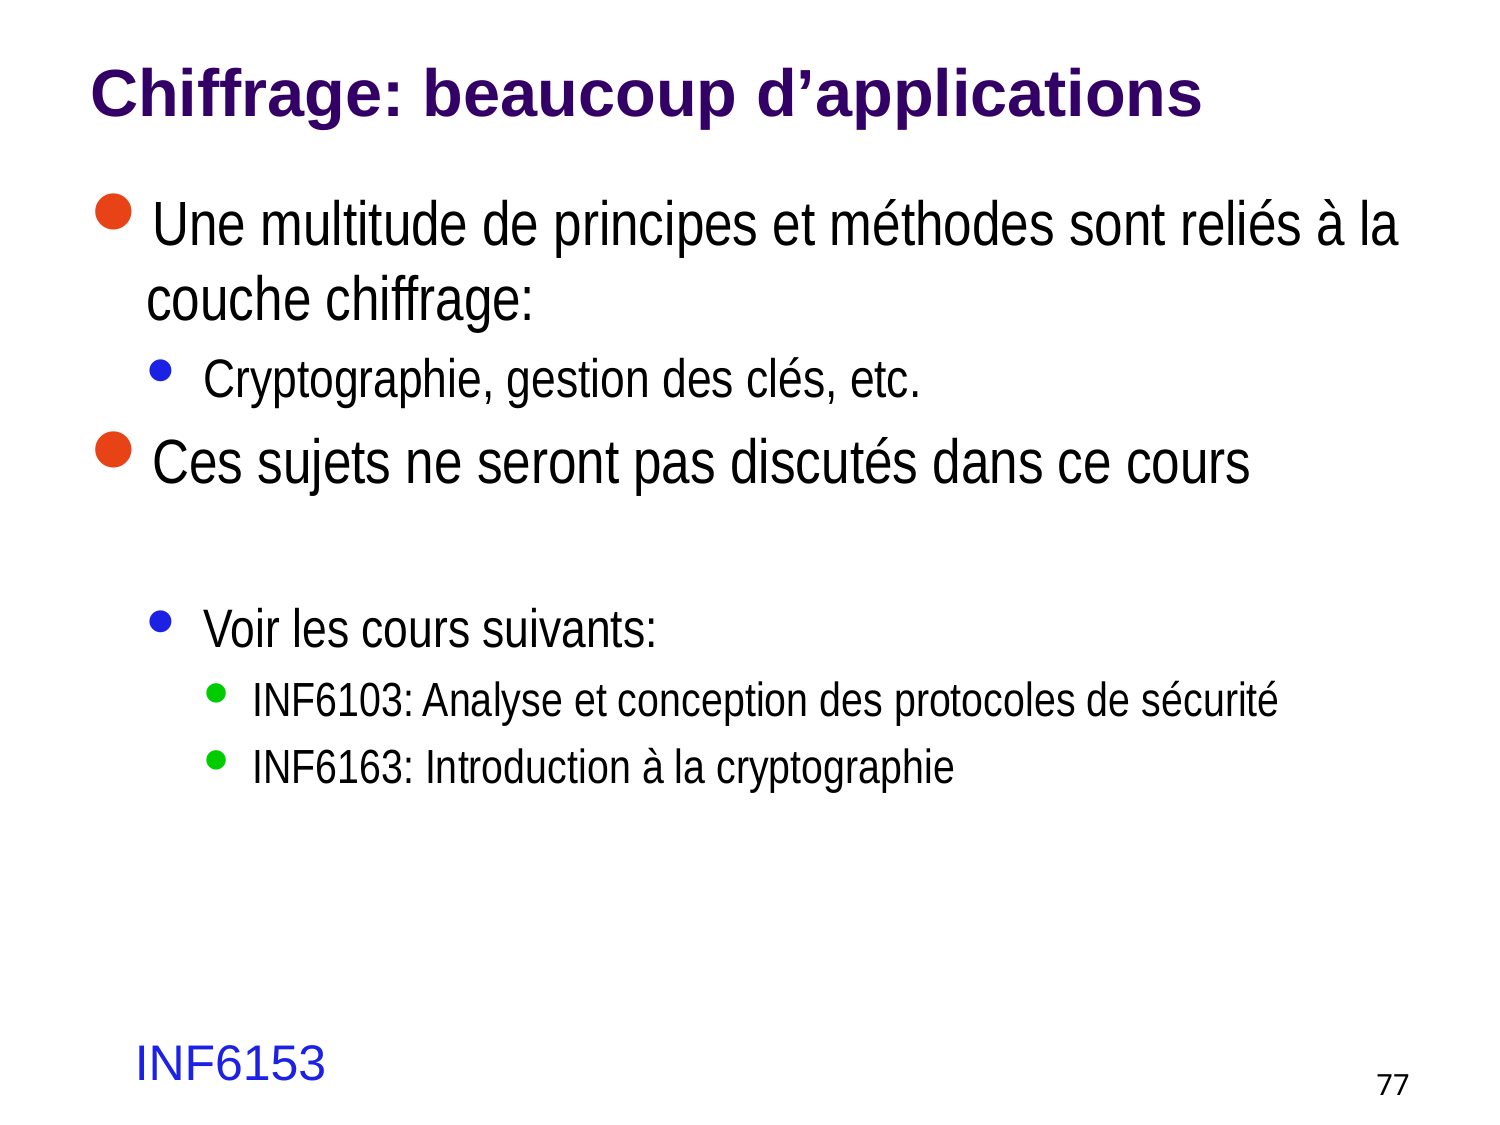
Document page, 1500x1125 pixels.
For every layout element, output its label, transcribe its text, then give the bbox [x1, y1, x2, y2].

title Chiffrage: beaucoup d’applications [75, 0, 1500, 138]
slide_number 77 [1074, 1058, 1426, 1125]
footer INF6153 [0, 1022, 476, 1099]
list Une multitude de principes et méthodes sont reliés à la couche chiffrage: Cryptographie, gestion des clés, etc. Ces sujets ne seront pas discutés dans ce cours Voir les cours suivants: INF6103: Analyse et conception des protocoles de sécurité INF6163: Introduction à la cryptographie [75, 174, 1425, 1050]
